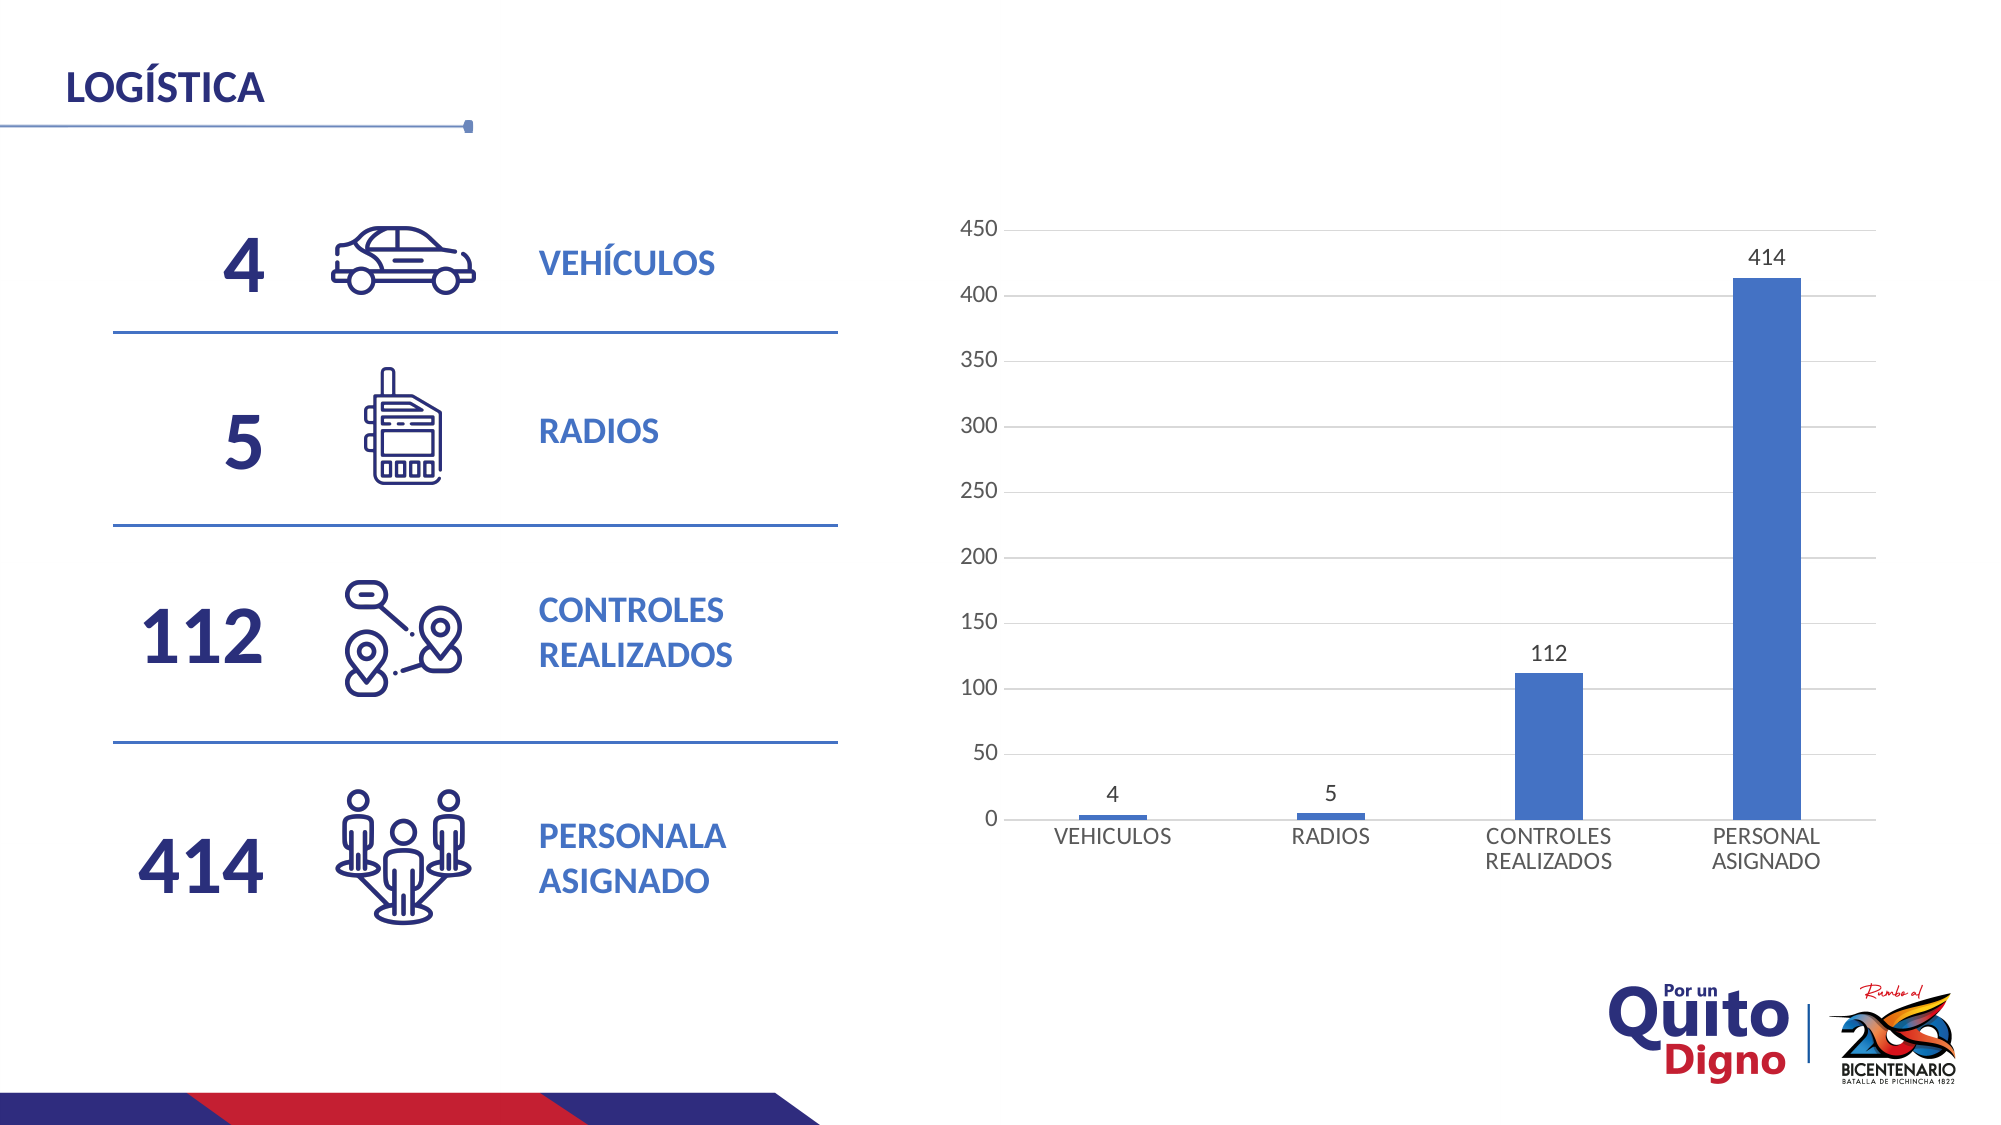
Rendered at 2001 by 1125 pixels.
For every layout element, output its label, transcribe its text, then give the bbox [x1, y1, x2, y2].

text_box 5 [198, 378, 280, 494]
text_box 414 [112, 803, 280, 918]
text_box 112 [112, 572, 280, 688]
picture [0, 0, 2001, 1125]
chart [941, 204, 1895, 890]
text_box PERSONALA ASIGNADO [524, 803, 839, 908]
text_box CONTROLES REALIZADOS [524, 577, 839, 683]
text_box LOGÍSTICA [51, 49, 525, 119]
text_box 4 [198, 201, 280, 317]
text_box VEHÍCULOS [524, 230, 839, 291]
text_box RADIOS [524, 398, 732, 459]
